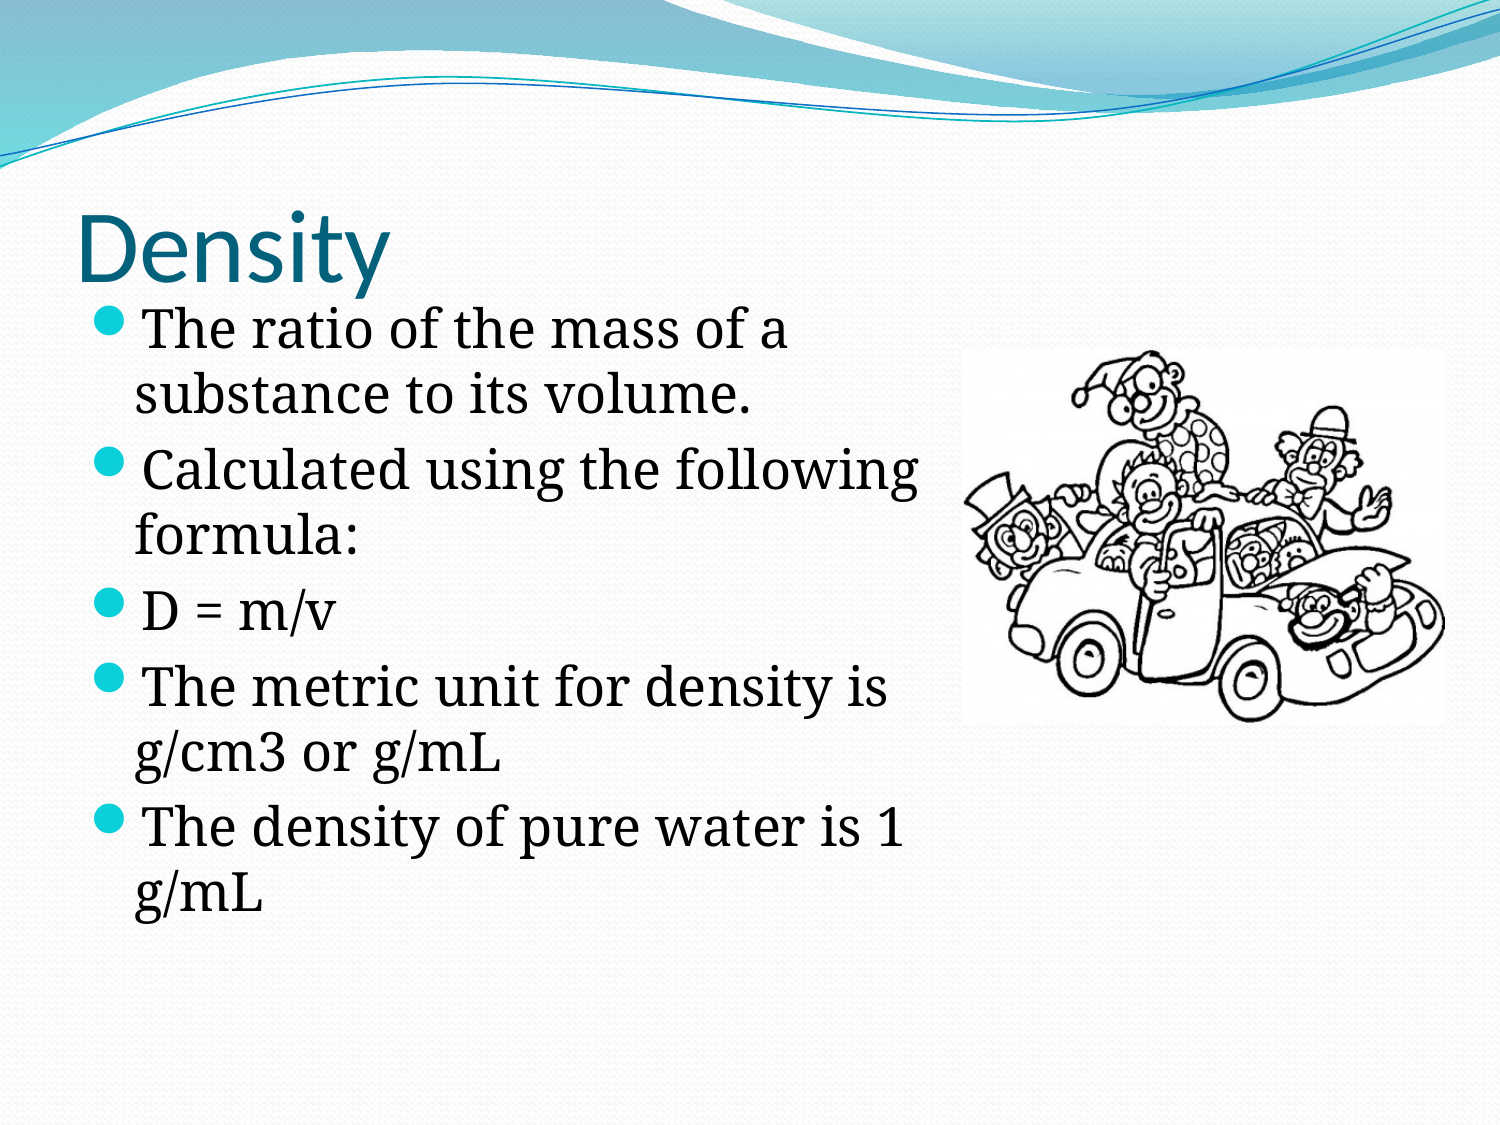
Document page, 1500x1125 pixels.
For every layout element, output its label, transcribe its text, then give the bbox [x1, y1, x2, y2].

picture [962, 349, 1445, 726]
list The ratio of the mass of a substance to its volume. Calculated using the following formula: D = m/v The metric unit for density is g/cm3 or g/mL The density of pure water is 1 g/mL [75, 287, 1063, 938]
title Density [75, 115, 1425, 303]
